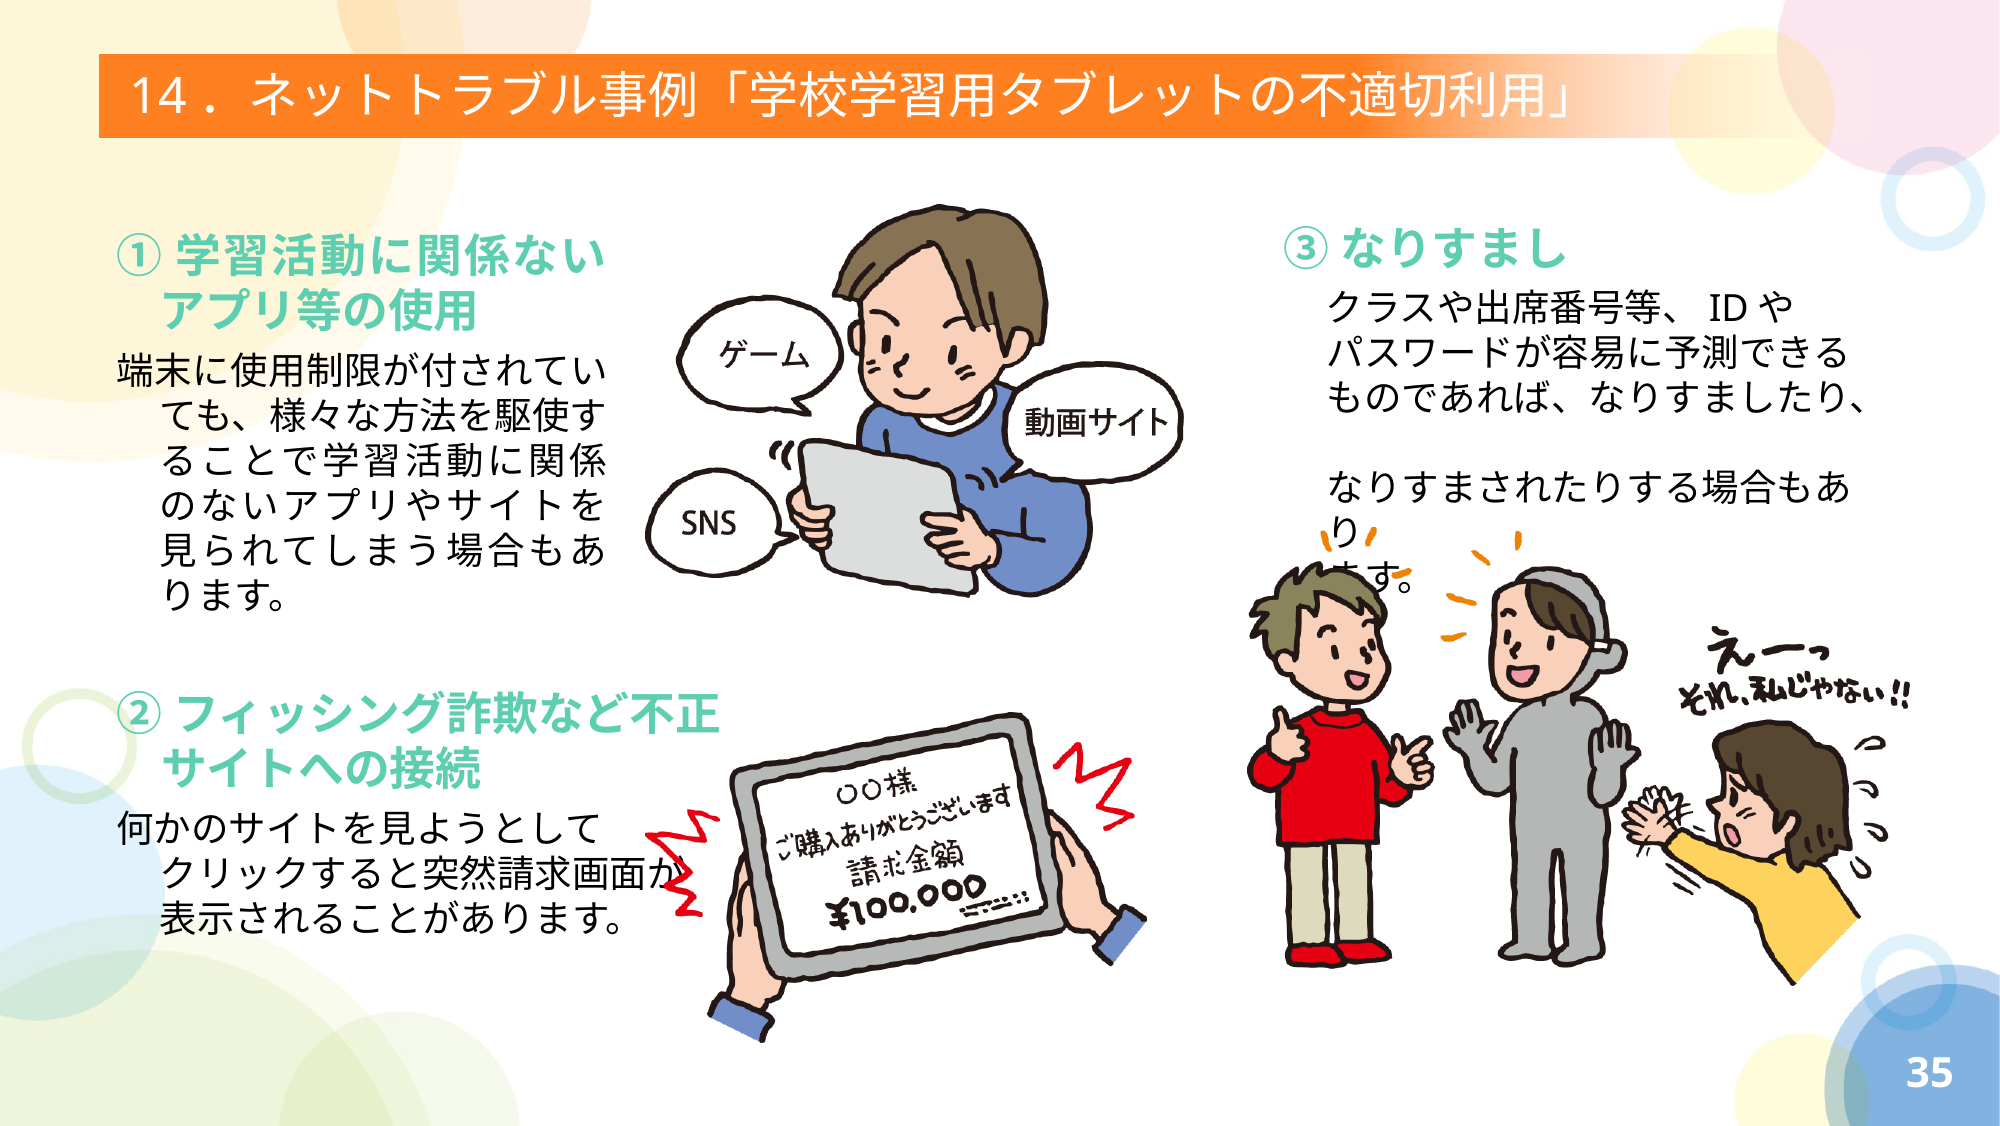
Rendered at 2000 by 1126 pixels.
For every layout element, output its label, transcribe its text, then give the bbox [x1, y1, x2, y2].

text_box ②フィッシング詐欺など不正 サイトへの接続 何かのサイトを見ようとして クリックすると突然請求画面が 表示されることがあります。 [101, 677, 787, 948]
slide_number 35 [1873, 1042, 1987, 1103]
text_box ①学習活動に関係ないアプリ等の使用 端末に使用制限が付されていても、様々な方法を駆使することで学習活動に関係のないアプリやサイトを見られてしまう場合もあります。 [101, 219, 622, 625]
text_box ③なりすまし クラスや出席番号等、IDや パスワードが容易に予測できる ものであれば、なりすましたり、 なりすまされたりする場合もあり ます。 [1283, 219, 1874, 525]
title 14．ネットトラブル事例「学校学習用タブレットの不適切利用」 [99, 54, 1900, 138]
picture [0, 0, 2000, 1126]
